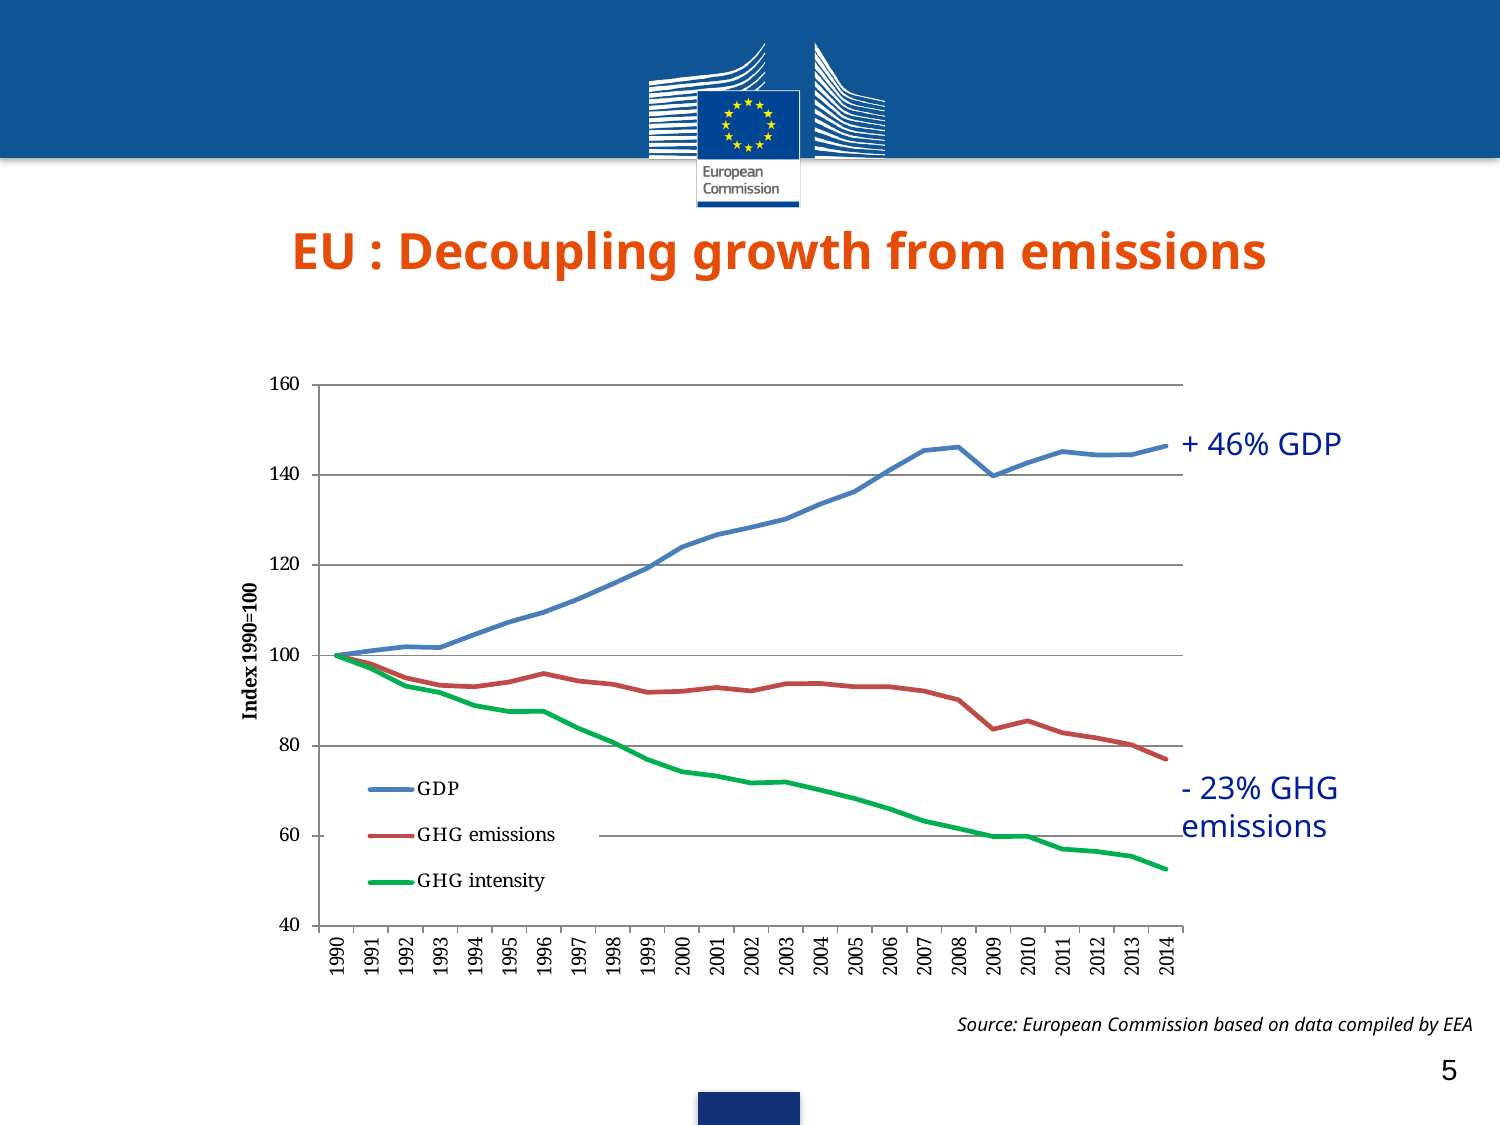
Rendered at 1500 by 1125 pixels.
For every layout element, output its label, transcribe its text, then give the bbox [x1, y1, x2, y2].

picture [203, 312, 1247, 1002]
slide_number 5 [997, 1043, 1473, 1122]
text_box - 23% GHG emissions [1252, 761, 1479, 851]
text_box + 46% GDP [1252, 416, 1445, 469]
picture [649, 42, 885, 195]
text_box Source: European Commission based on data compiled by EEA [339, 1007, 1479, 1042]
list [51, 297, 1475, 1075]
title EU : Decoupling growth from emissions [0, 195, 1500, 312]
